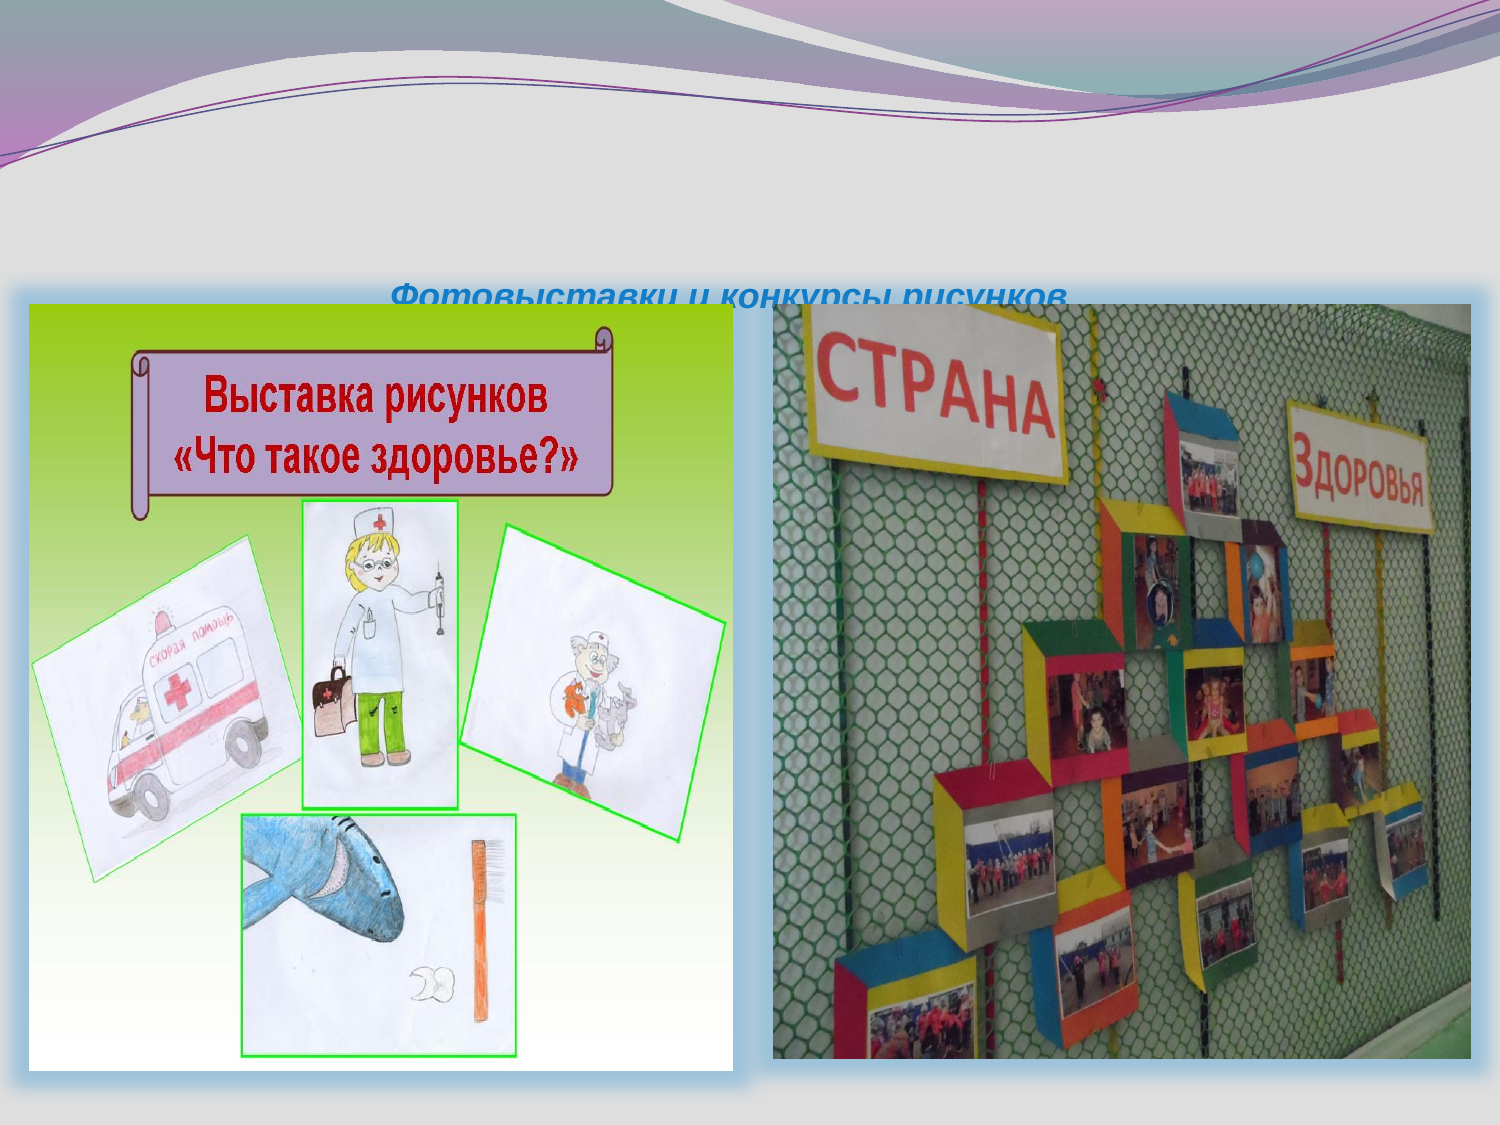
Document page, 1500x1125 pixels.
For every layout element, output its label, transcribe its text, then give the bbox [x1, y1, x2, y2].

title Фотовыставки и конкурсы рисунков [76, 66, 1402, 285]
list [773, 304, 1471, 1059]
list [29, 304, 733, 1071]
